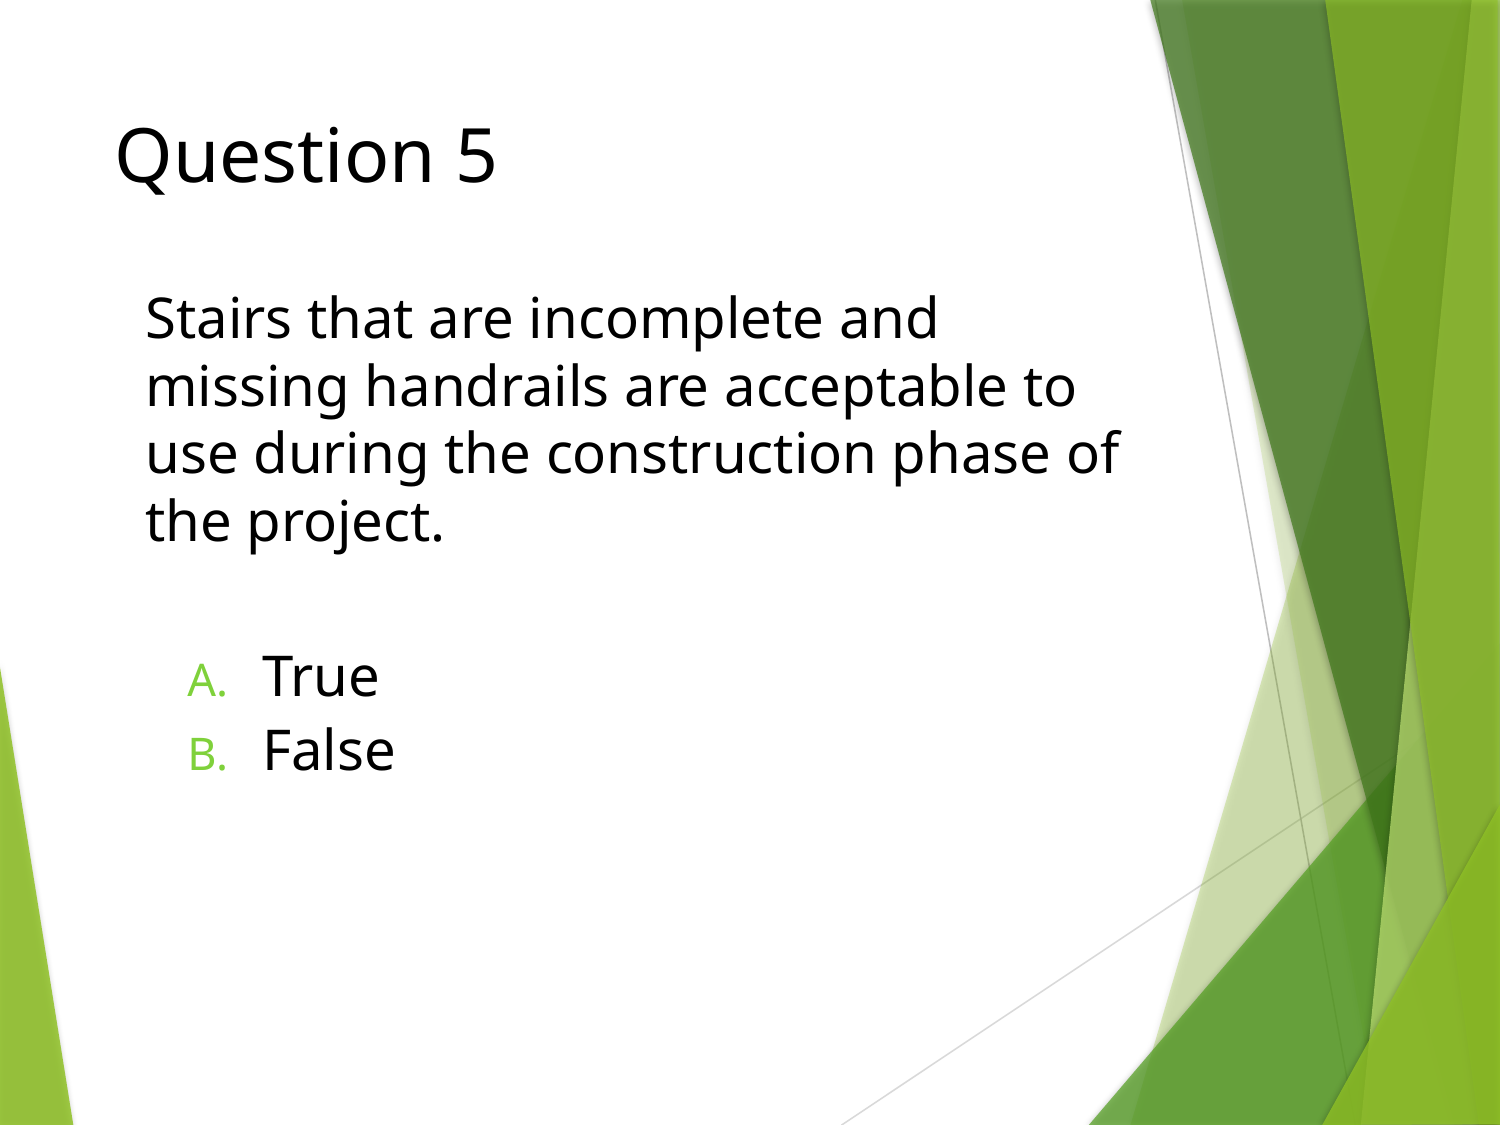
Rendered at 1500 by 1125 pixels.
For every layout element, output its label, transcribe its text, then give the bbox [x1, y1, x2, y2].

list Stairs that are incomplete and missing handrails are acceptable to use during the construction phase of the project. True False [112, 275, 1154, 912]
title Question 5 [99, 99, 1142, 317]
